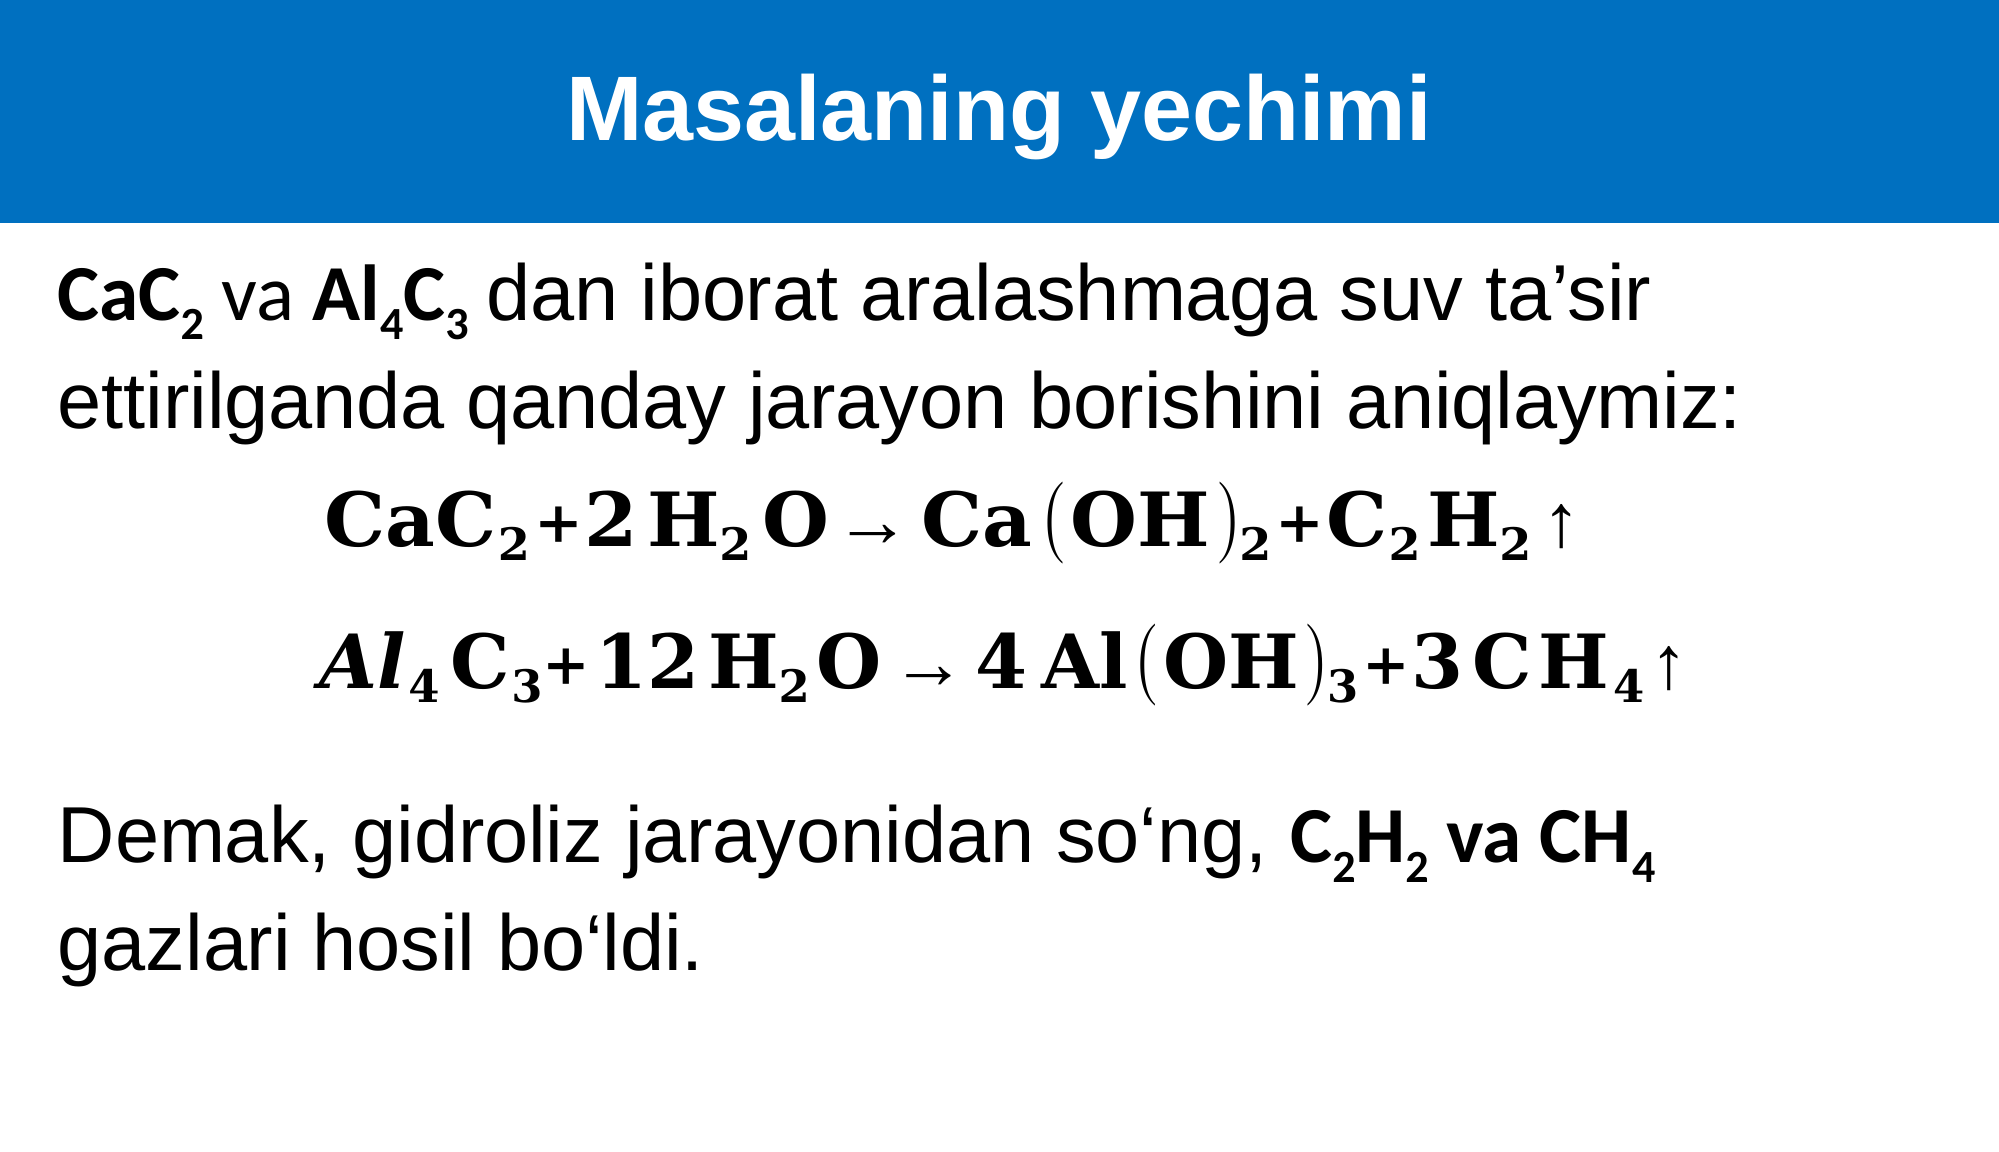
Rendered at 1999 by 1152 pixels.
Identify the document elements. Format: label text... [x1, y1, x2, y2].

text_box CaC2 va Al4C3 dan iborat aralashmaga suv ta’sir ettirilganda qanday jarayon borishini aniqlaymiz: [42, 233, 1956, 452]
text_box Demak, gidroliz jarayonidan so‘ng, C2H2 va CH4 gazlari hosil bo‘ldi. [43, 775, 1956, 995]
title Masalaning yechimi [0, 0, 1999, 223]
